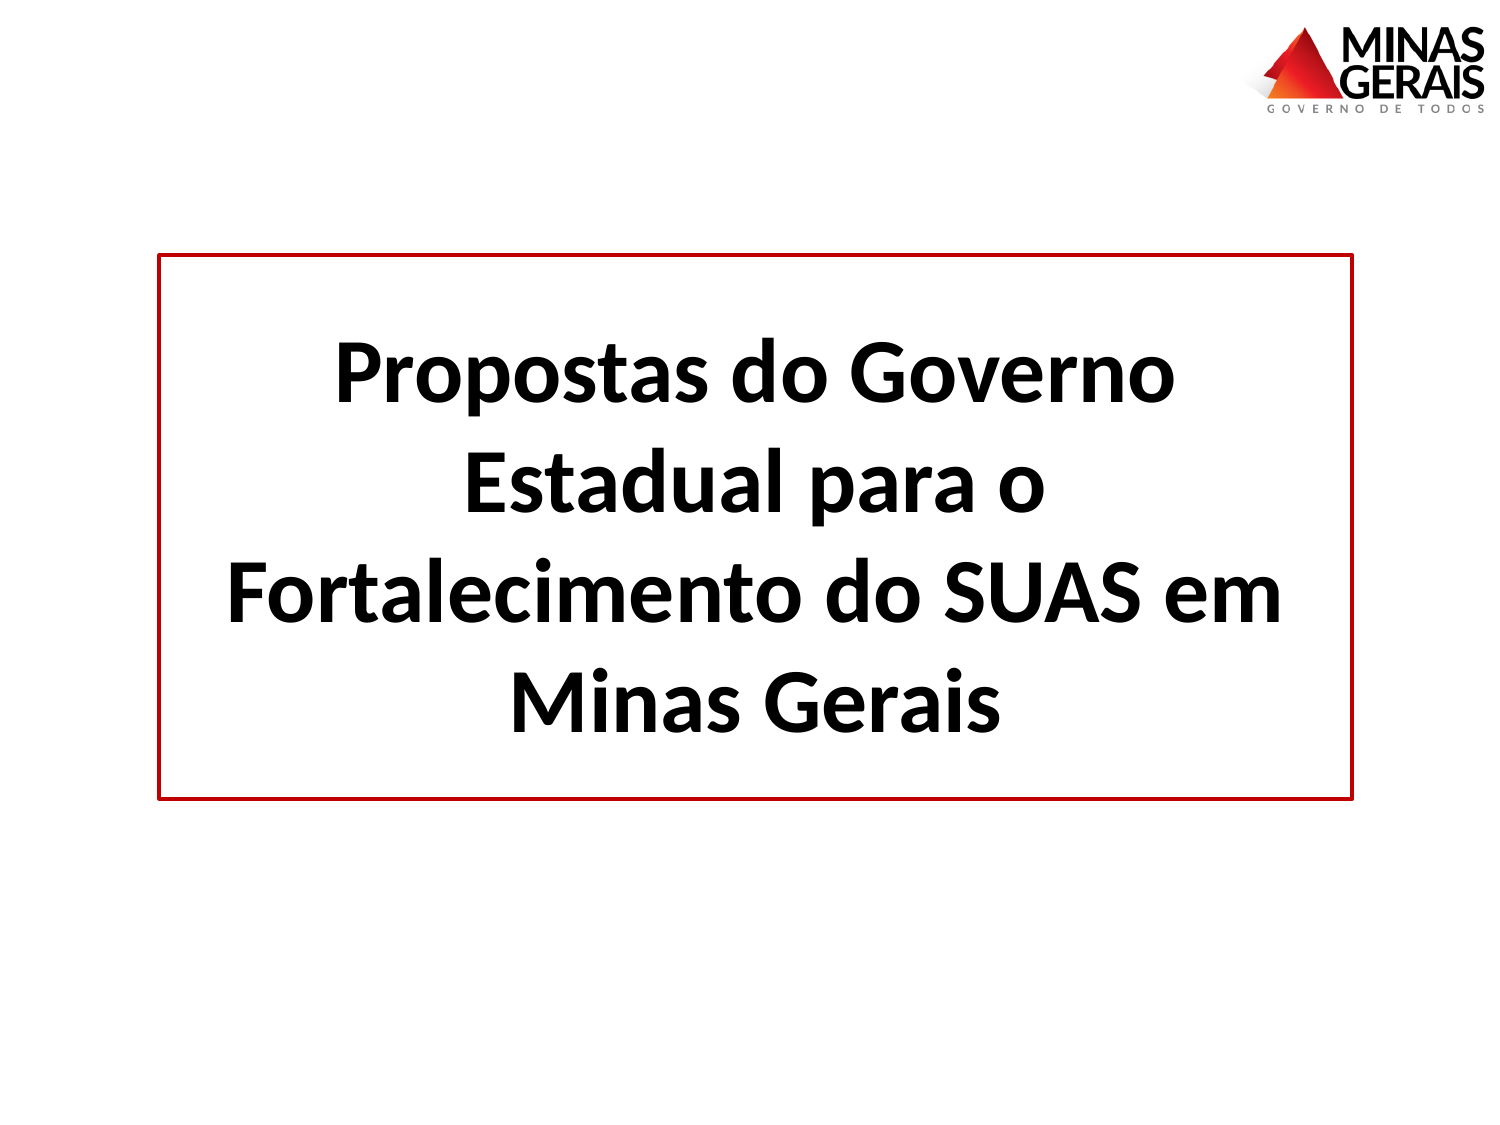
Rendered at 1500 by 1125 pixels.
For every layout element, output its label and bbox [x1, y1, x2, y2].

picture [1228, 0, 1500, 140]
text_box [157, 253, 1354, 801]
